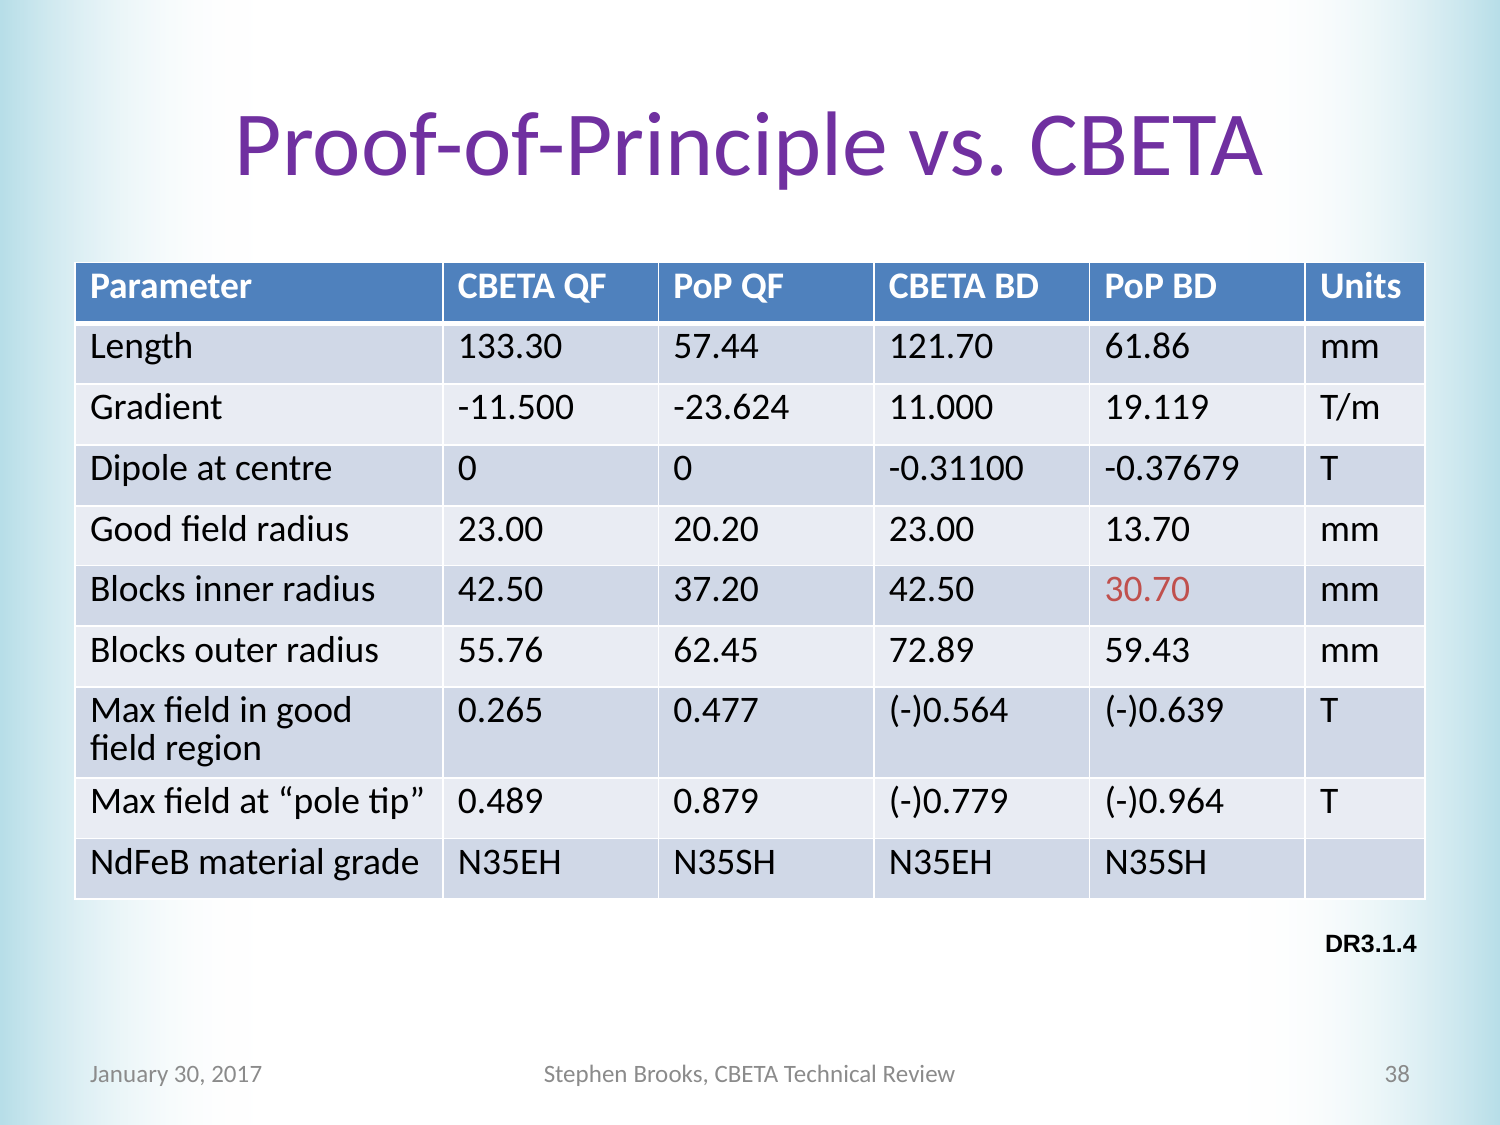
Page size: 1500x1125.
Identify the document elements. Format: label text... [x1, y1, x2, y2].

table_cell (-)0.779 [875, 779, 1089, 838]
table_cell 0.477 [659, 688, 873, 777]
table_cell Length [76, 326, 442, 383]
table_cell 13.70 [1090, 507, 1304, 565]
table_cell 0.879 [659, 779, 873, 838]
table_header Parameter [76, 263, 442, 321]
table_cell mm [1306, 507, 1424, 565]
table_cell 42.50 [444, 566, 658, 625]
table_cell Blocks inner radius [76, 566, 442, 625]
table_cell N35EH [875, 839, 1089, 898]
table_cell mm [1306, 566, 1424, 625]
table_cell 57.44 [659, 326, 873, 383]
table_cell 23.00 [444, 507, 658, 565]
table_cell 0.489 [444, 779, 658, 838]
text_box DR3.1.4 [1319, 921, 1424, 964]
table_header CBETA BD [875, 263, 1089, 321]
table_cell T [1306, 688, 1424, 777]
table_cell mm [1306, 627, 1424, 686]
table_cell T [1306, 446, 1424, 505]
table_cell 23.00 [875, 507, 1089, 565]
table_cell 0.265 [444, 688, 658, 777]
table_cell Good field radius [76, 507, 442, 565]
title Proof-of-Principle vs. CBETA [75, 45, 1425, 233]
table_header PoP BD [1090, 263, 1304, 321]
table_cell 0 [659, 446, 873, 505]
table_cell Max field at “pole tip” [76, 779, 442, 838]
table_header PoP QF [659, 263, 873, 321]
table_cell 20.20 [659, 507, 873, 565]
table_cell -23.624 [659, 385, 873, 444]
table_cell Dipole at centre [76, 446, 442, 505]
table_cell -0.37679 [1090, 446, 1304, 505]
table_cell Blocks outer radius [76, 627, 442, 686]
table_cell -11.500 [444, 385, 658, 444]
table_header Units [1306, 263, 1424, 321]
table_cell (-)0.964 [1090, 779, 1304, 838]
table_cell Max field in good field region [76, 688, 442, 777]
table_cell N35EH [444, 839, 658, 898]
table_cell 133.30 [444, 326, 658, 383]
table_cell 30.70 [1090, 566, 1304, 625]
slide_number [75, 1042, 425, 1103]
footer Stephen Brooks, CBETA Technical Review [512, 1042, 988, 1103]
table_header CBETA QF [444, 263, 658, 321]
table_cell T/m [1306, 385, 1424, 444]
table_cell -0.31100 [875, 446, 1089, 505]
table_cell mm [1306, 326, 1424, 383]
table_cell 42.50 [875, 566, 1089, 625]
table_cell 72.89 [875, 627, 1089, 686]
table_cell 37.20 [659, 566, 873, 625]
table_cell (-)0.564 [875, 688, 1089, 777]
table_cell Gradient [76, 385, 442, 444]
table_cell 62.45 [659, 627, 873, 686]
table_cell 59.43 [1090, 627, 1304, 686]
table_cell N35SH [1090, 839, 1304, 898]
slide_number 38 [1074, 1042, 1425, 1103]
table_cell 121.70 [875, 326, 1089, 383]
table_cell (-)0.639 [1090, 688, 1304, 777]
table_cell [1306, 839, 1424, 898]
table_cell NdFeB material grade [76, 839, 442, 898]
table_cell 55.76 [444, 627, 658, 686]
table_cell N35SH [659, 839, 873, 898]
table_cell 61.86 [1090, 326, 1304, 383]
table_cell 19.119 [1090, 385, 1304, 444]
table_cell T [1306, 779, 1424, 838]
table_cell 0 [444, 446, 658, 505]
table_cell 11.000 [875, 385, 1089, 444]
